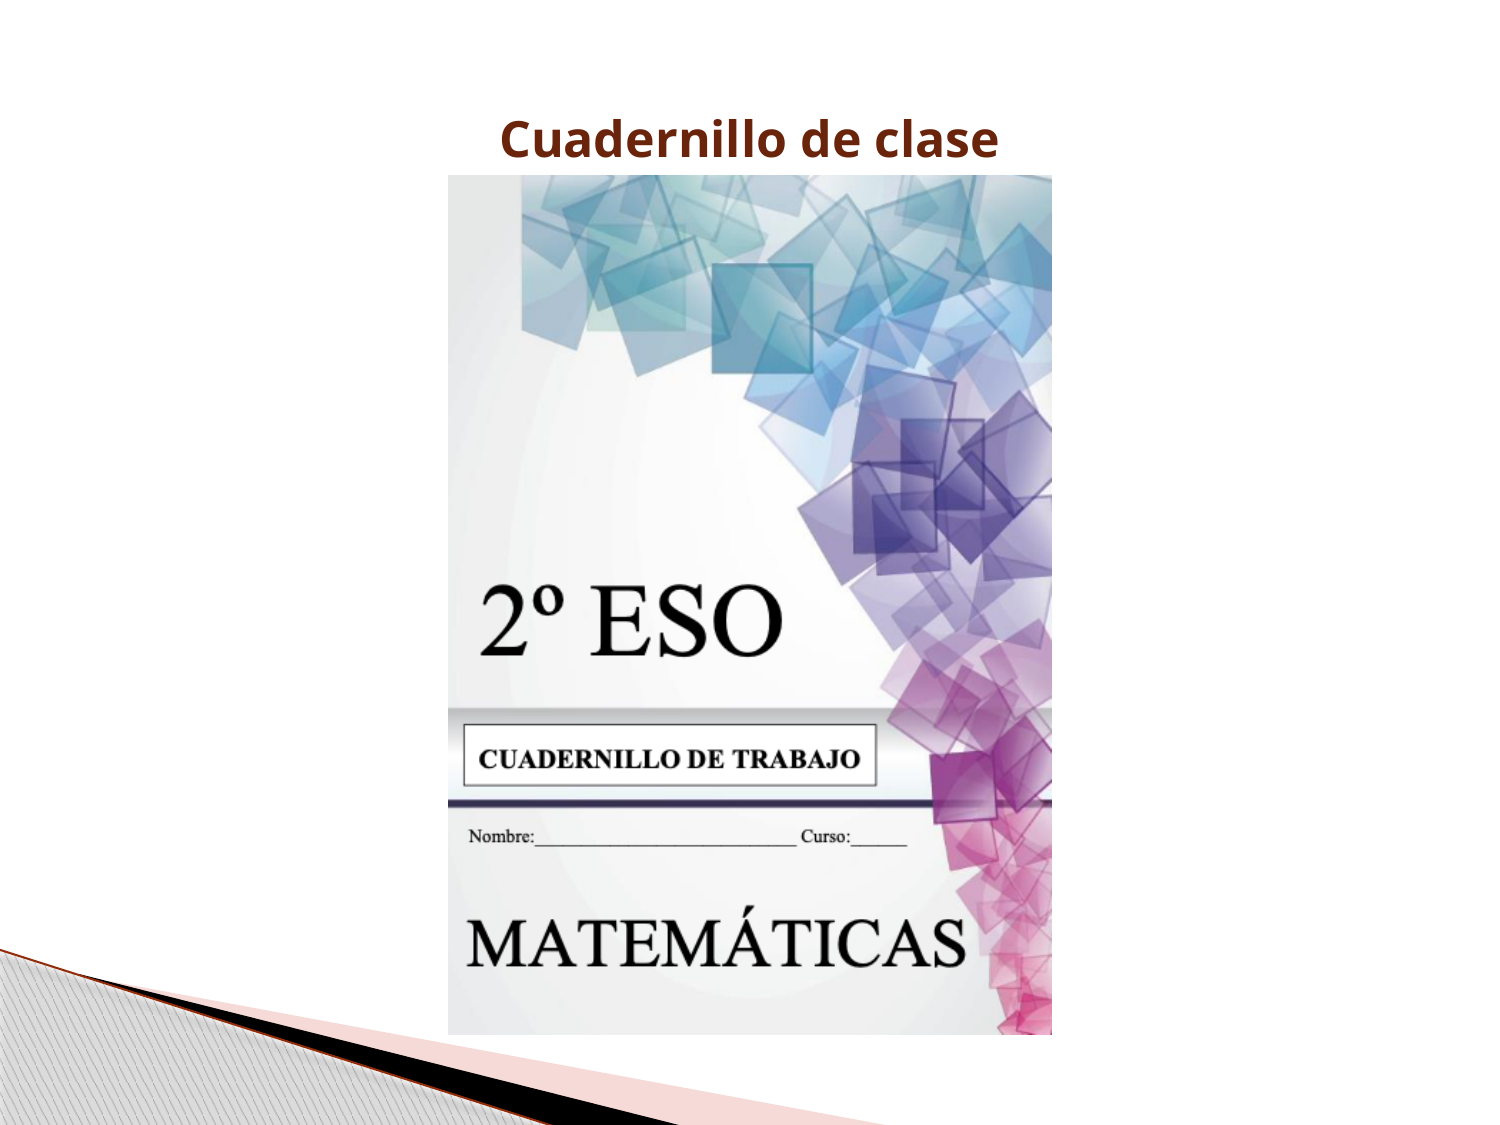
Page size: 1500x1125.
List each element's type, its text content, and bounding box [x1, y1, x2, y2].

picture [448, 175, 1052, 1035]
text_box Cuadernillo de clase [58, 99, 1442, 175]
